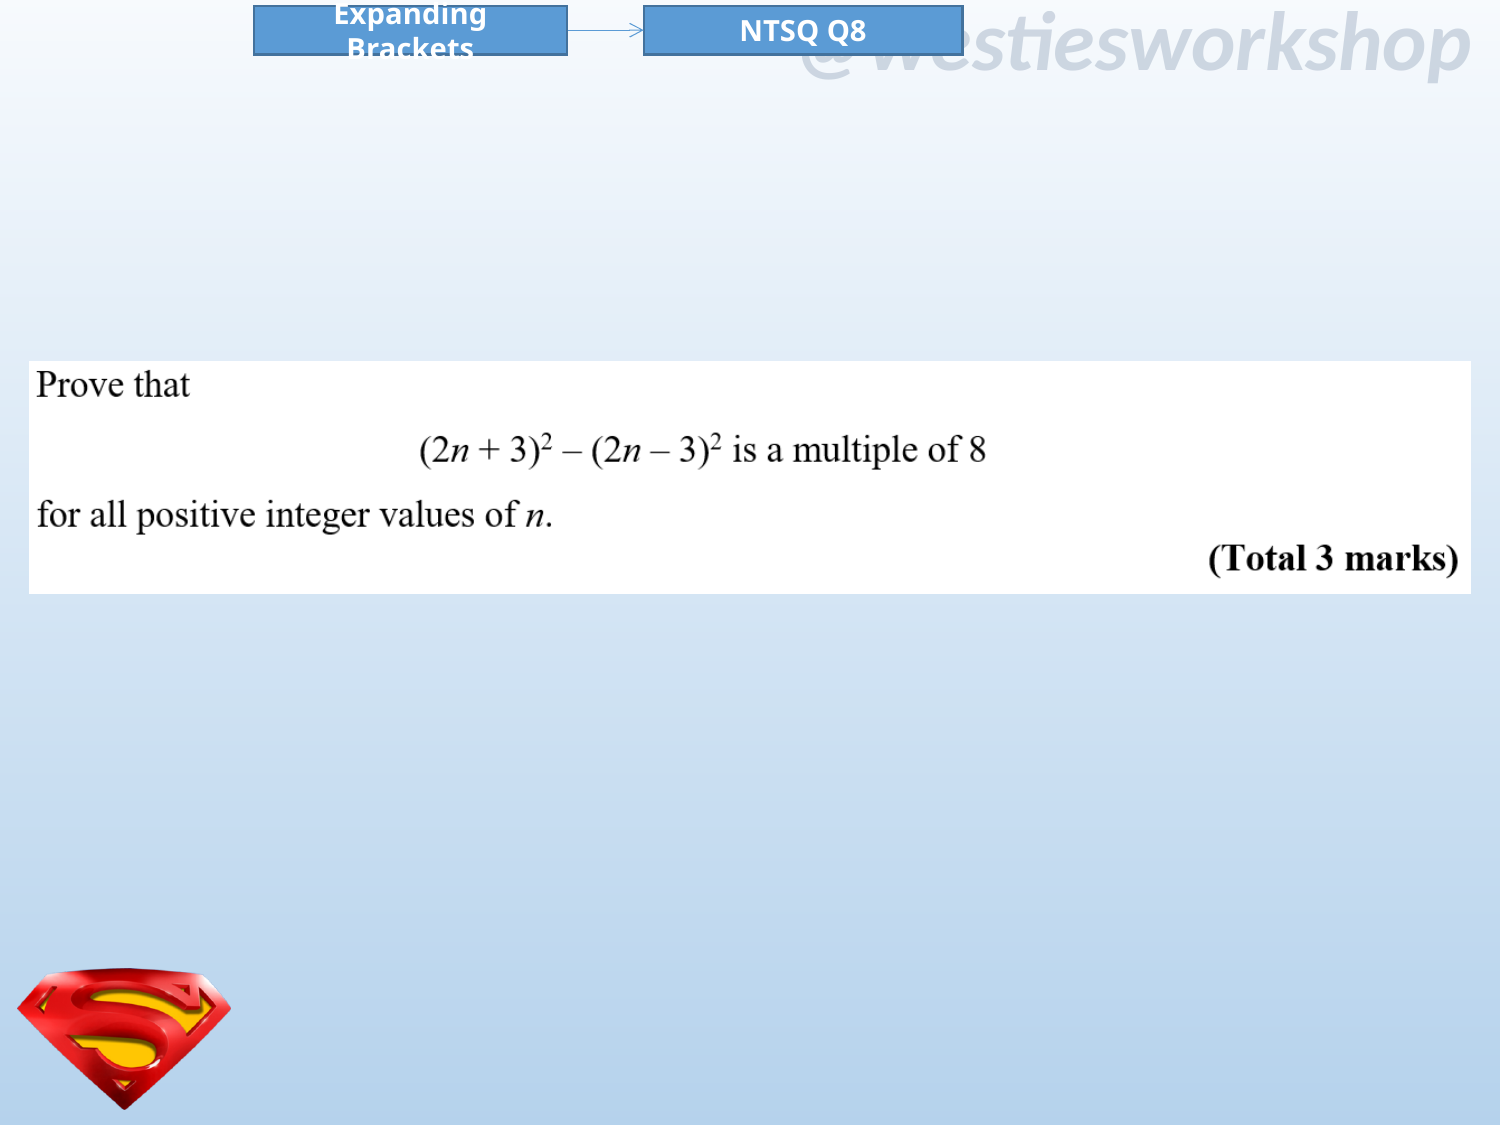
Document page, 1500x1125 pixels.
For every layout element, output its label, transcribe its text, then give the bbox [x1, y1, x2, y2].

text_box NTSQ Q8 [643, 5, 964, 56]
text_box Expanding Brackets [253, 5, 568, 56]
picture [29, 361, 1471, 595]
picture [17, 968, 231, 1110]
